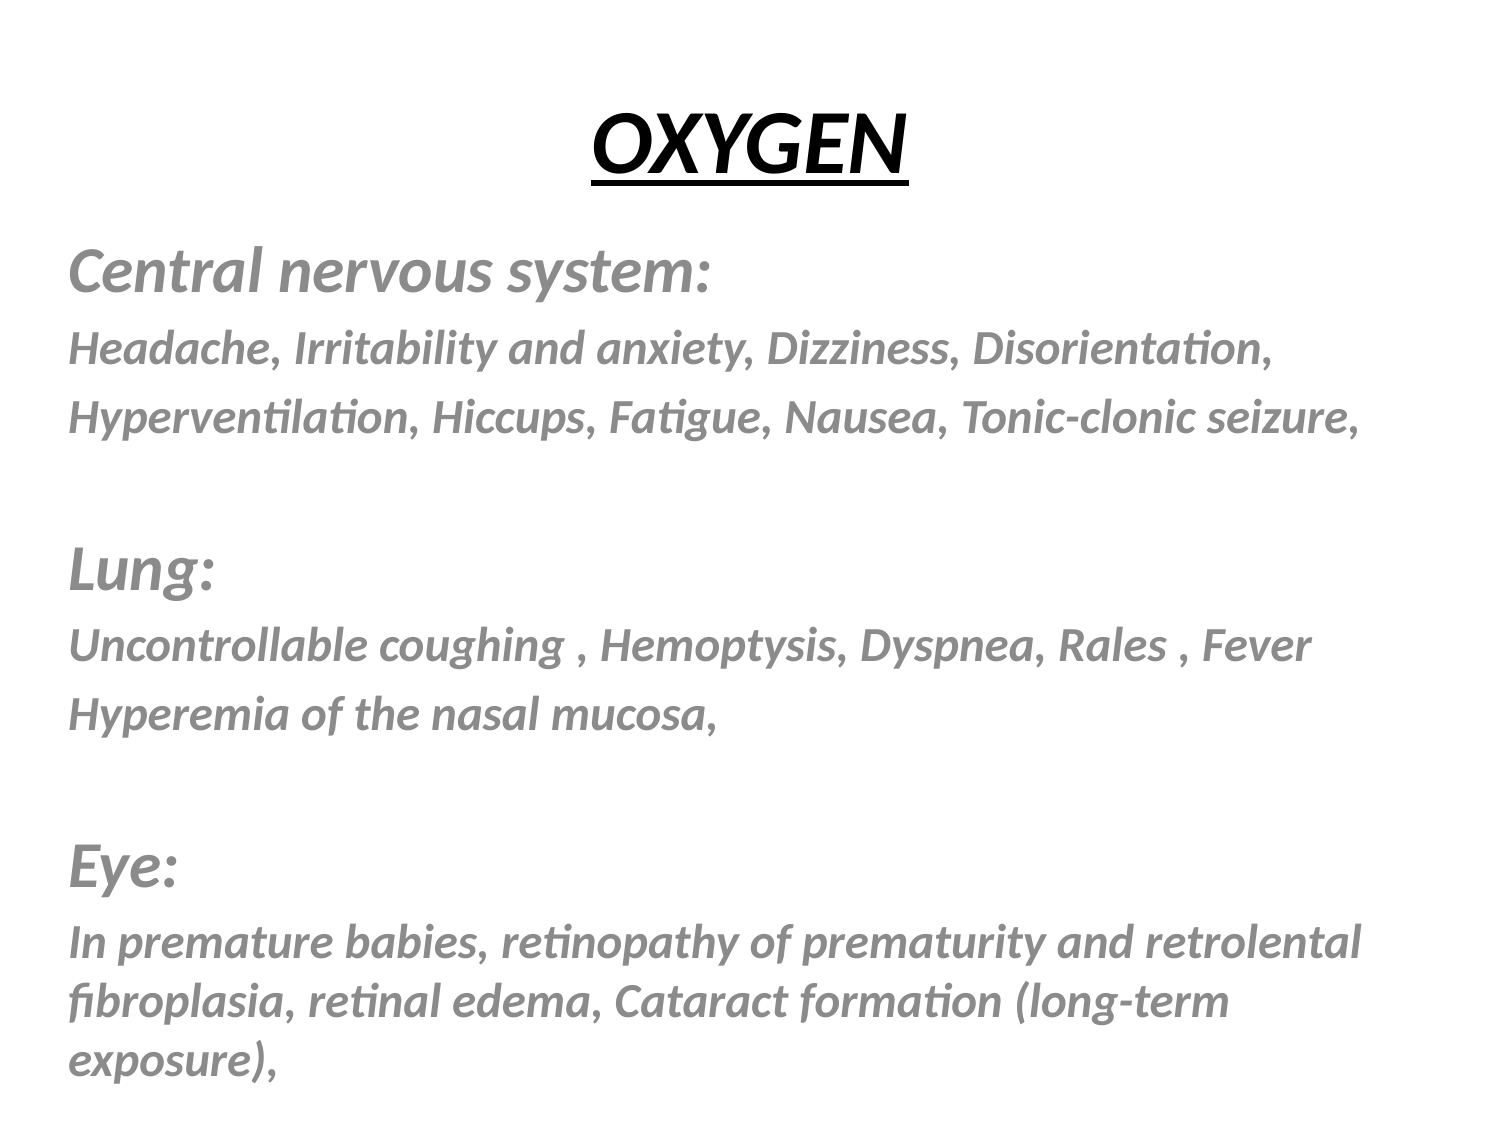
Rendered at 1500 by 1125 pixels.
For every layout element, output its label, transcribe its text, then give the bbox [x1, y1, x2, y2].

subtitle Central nervous system: Headache, Irritability and anxiety, Dizziness, Disorientation, Hyperventilation, Hiccups, Fatigue, Nausea, Tonic-clonic seizure, Lung: Uncontrollable coughing , Hemoptysis, Dyspnea, Rales , Fever Hyperemia of the nasal mucosa, Eye: In premature babies, retinopathy of prematurity and retrolental fibroplasia, retinal edema, Cataract formation (long-term exposure), [53, 219, 1459, 1094]
title OXYGEN [112, 42, 1388, 219]
